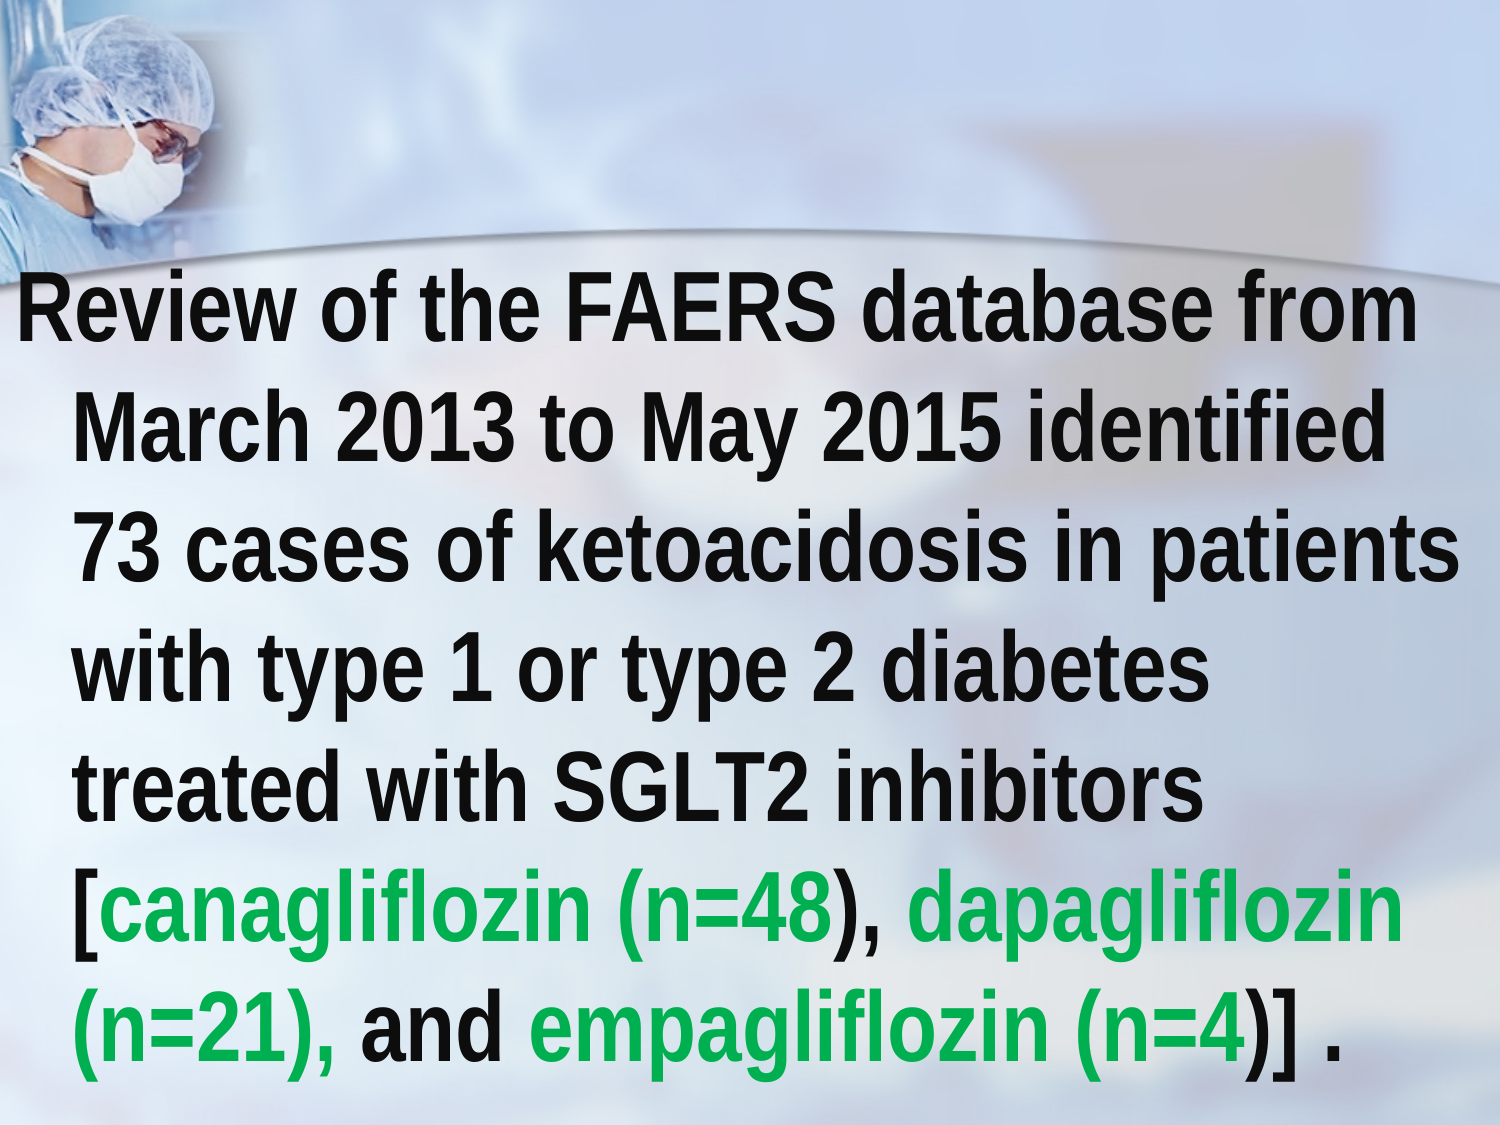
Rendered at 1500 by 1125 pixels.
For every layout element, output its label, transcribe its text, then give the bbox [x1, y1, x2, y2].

list Review of the FAERS database from March 2013 to May 2015 identified 73 cases of ketoacidosis in patients with type 1 or type 2 diabetes treated with SGLT2 inhibitors [canagliflozin (n=48), dapagliflozin (n=21), and empagliflozin (n=4)] . [0, 234, 1500, 1125]
picture [0, 0, 1500, 234]
